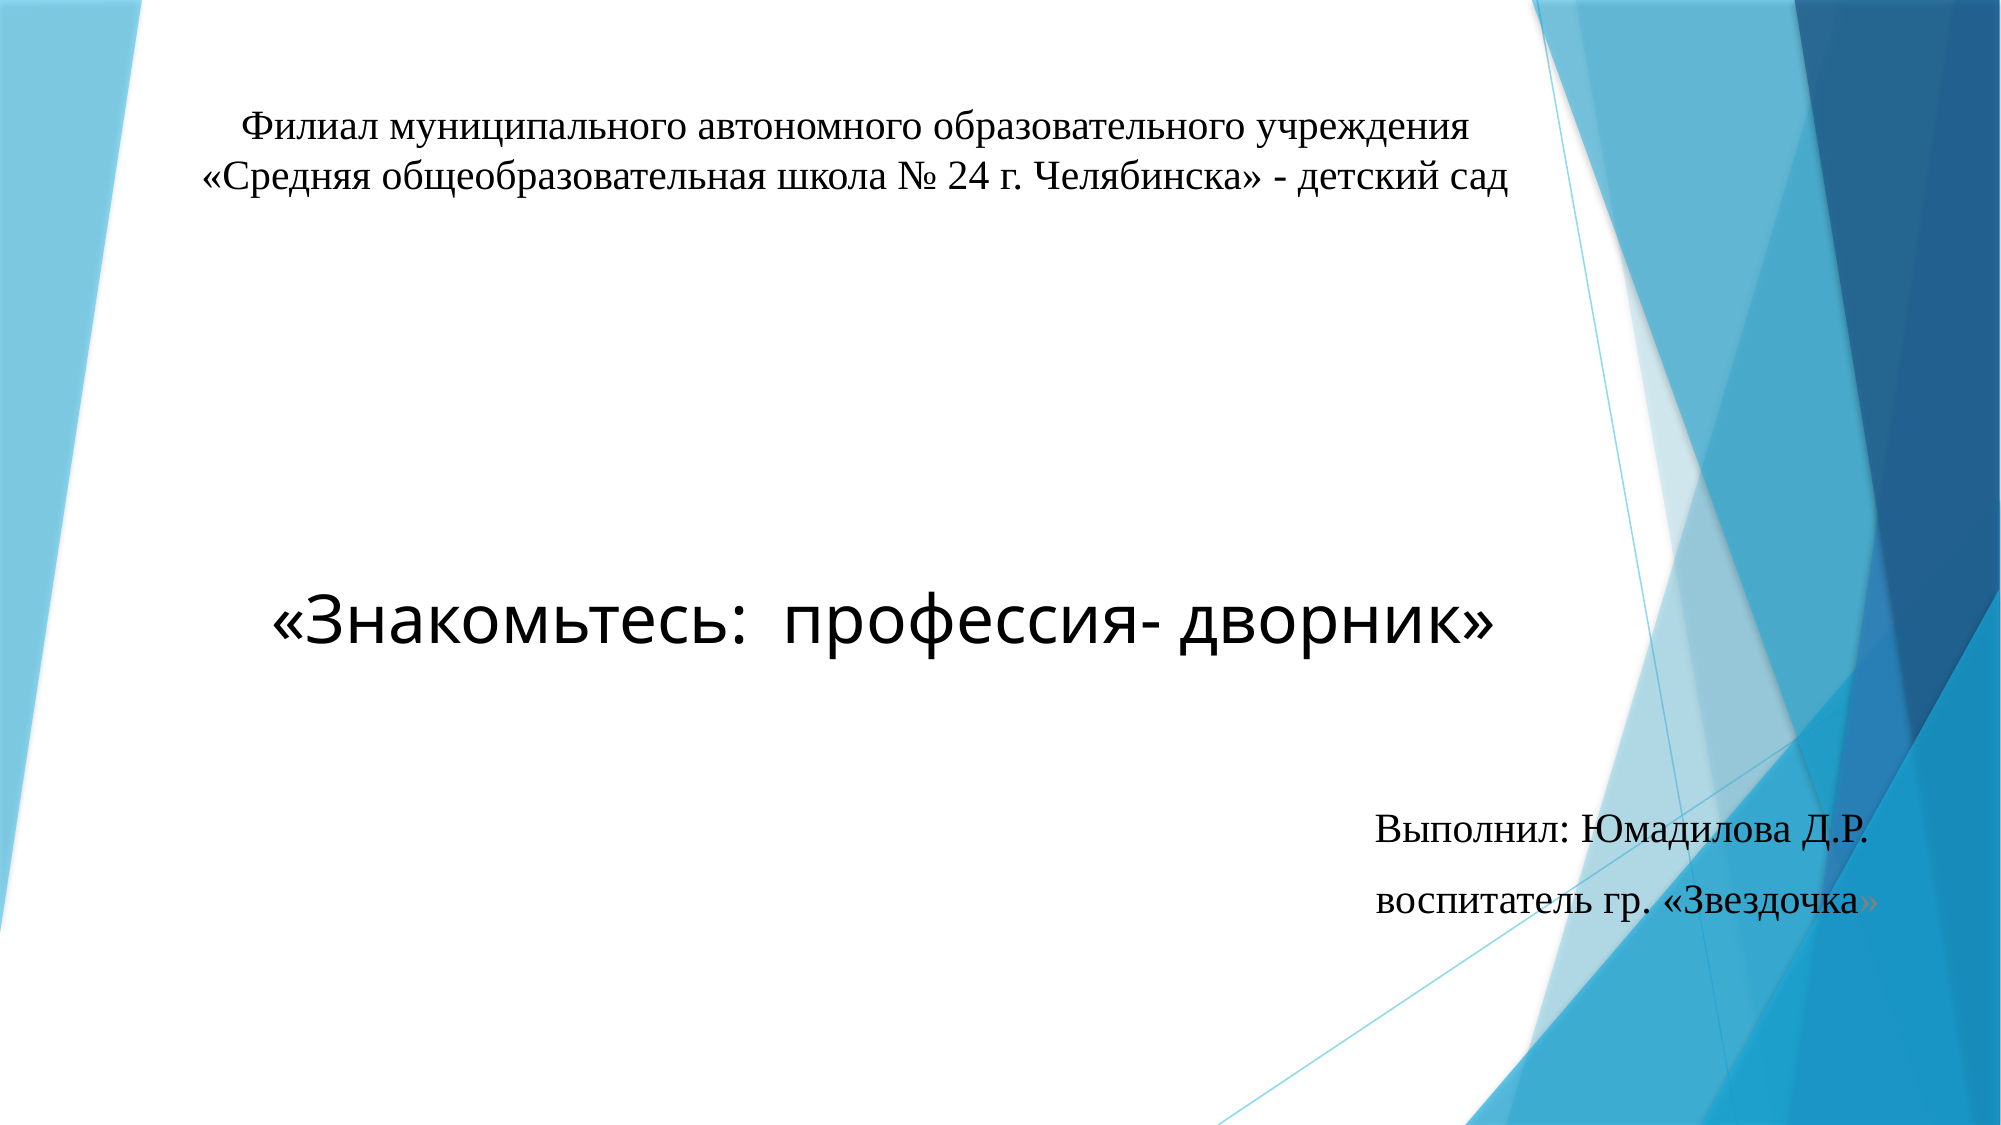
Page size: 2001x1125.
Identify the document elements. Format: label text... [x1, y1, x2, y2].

title «Знакомьтесь: профессия- дворник» [247, 394, 1522, 665]
text_box Филиал муниципального автономного образовательного учреждения «Средняя общеобразовательная школа № 24 г. Челябинска» - детский сад [180, 90, 1542, 206]
subtitle Выполнил: Юмадилова Д.Р. воспитатель гр. «Звездочка» [249, 590, 1896, 1087]
